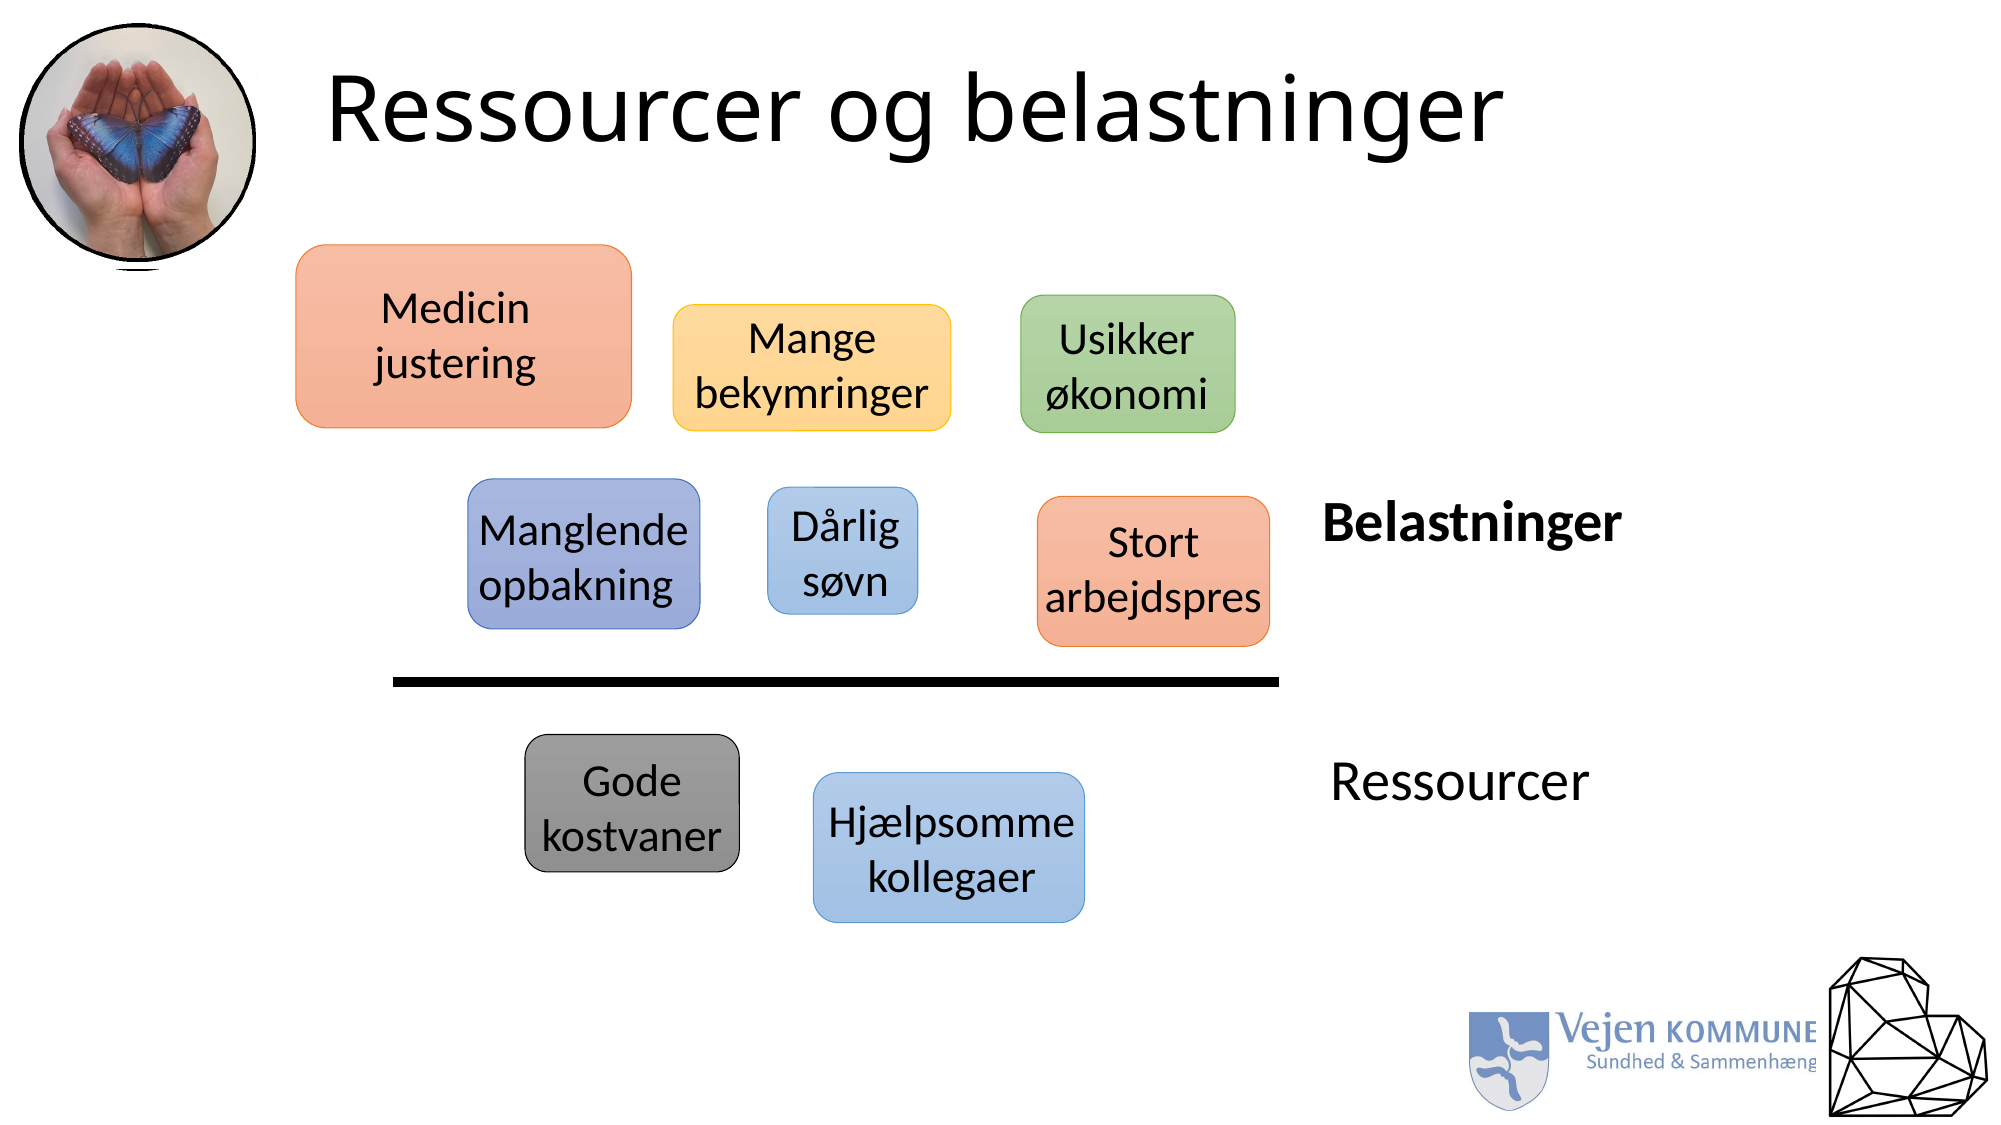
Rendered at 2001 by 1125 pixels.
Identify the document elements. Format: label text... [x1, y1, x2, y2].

text_box Stort arbejdspres [1004, 503, 1303, 629]
text_box [1044, 495, 1263, 503]
text_box [816, 772, 1082, 784]
text_box [1038, 629, 1269, 647]
text_box [529, 733, 735, 743]
text_box [1026, 426, 1230, 434]
text_box Usikker økonomi [1020, 301, 1234, 426]
text_box Dårlig søvn [739, 487, 952, 613]
text_box [1027, 294, 1229, 301]
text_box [295, 244, 632, 428]
text_box [470, 478, 697, 491]
picture [14, 19, 261, 278]
text_box Manglende opbakning [463, 491, 709, 617]
title Ressourcer og belastninger [309, 3, 2000, 221]
text_box Hjælpsomme kollegaer [805, 784, 1099, 910]
text_box Mange bekymringer [672, 300, 952, 426]
text_box Ressourcer [1315, 735, 1606, 820]
text_box [535, 869, 729, 873]
text_box Gode kostvaner [496, 743, 768, 869]
text_box [470, 617, 697, 630]
text_box [680, 426, 944, 432]
picture [1469, 944, 2000, 1125]
text_box [816, 910, 1082, 924]
text_box Belastninger [1307, 475, 1639, 561]
